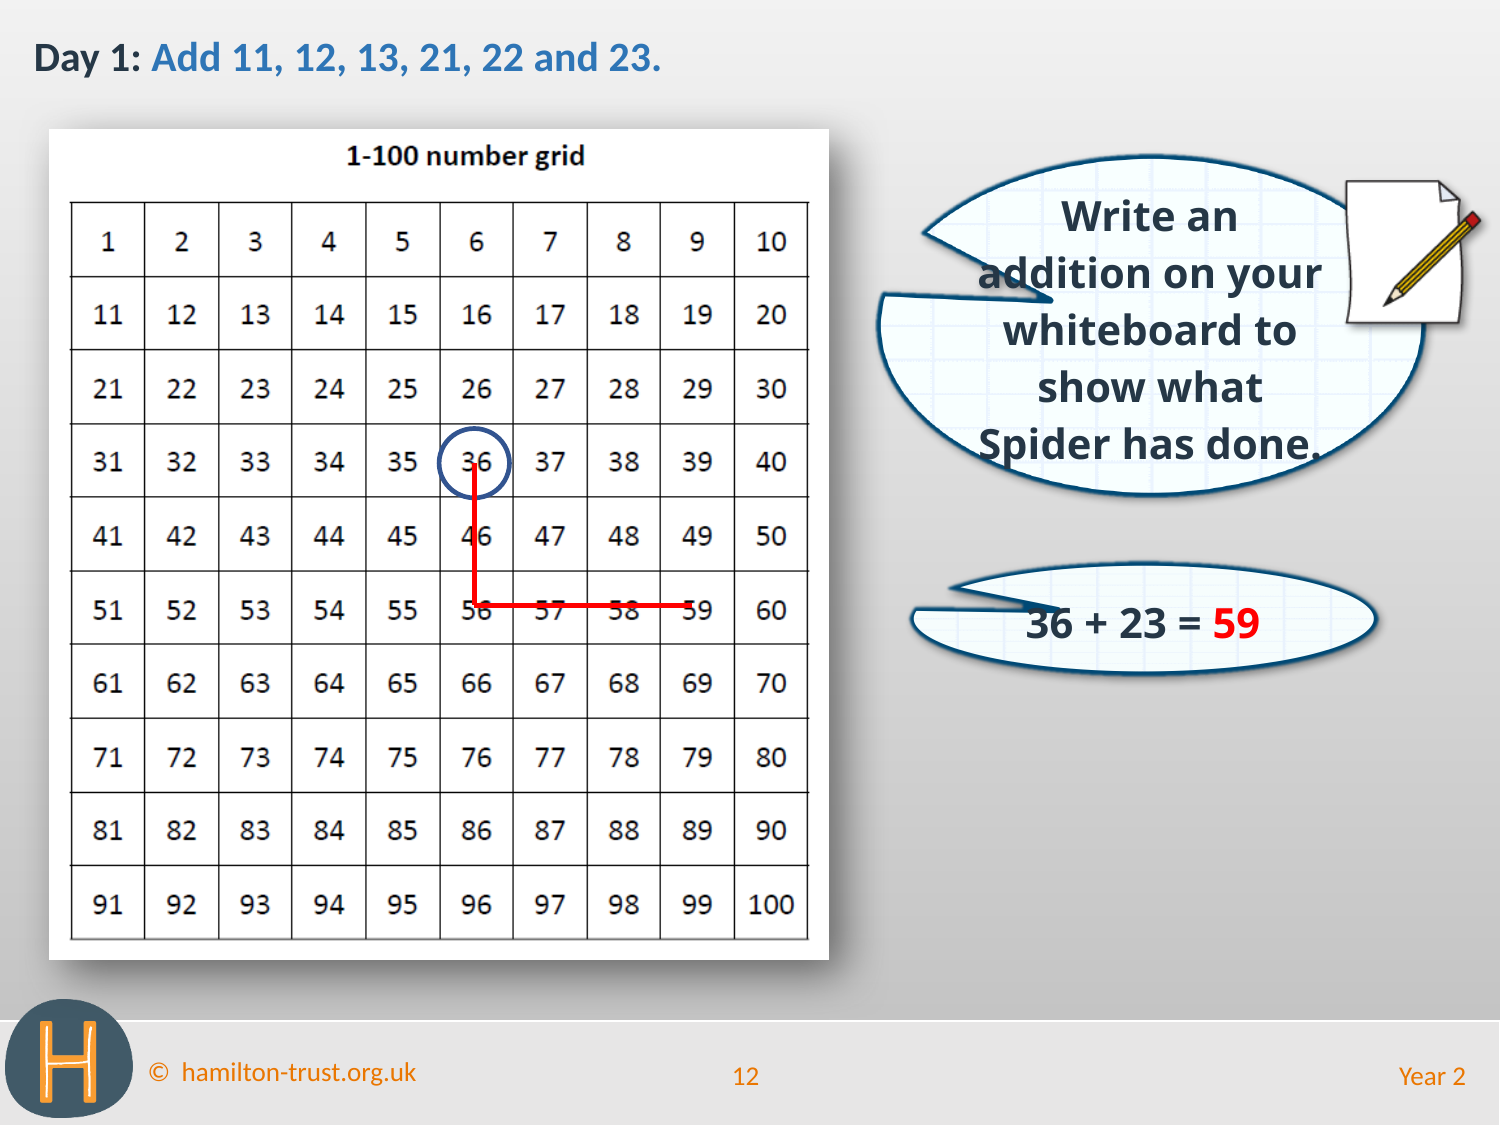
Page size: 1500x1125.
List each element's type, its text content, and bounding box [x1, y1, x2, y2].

footer Year 2 [870, 1044, 1482, 1105]
text_box 36 + 23 = 59 [915, 566, 1374, 672]
picture [5, 999, 133, 1118]
picture [48, 129, 829, 960]
slide_number 12 [686, 1044, 805, 1105]
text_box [877, 155, 1500, 495]
text_box Day 1: Add 11, 12, 13, 21, 22 and 23. [19, 22, 1485, 88]
